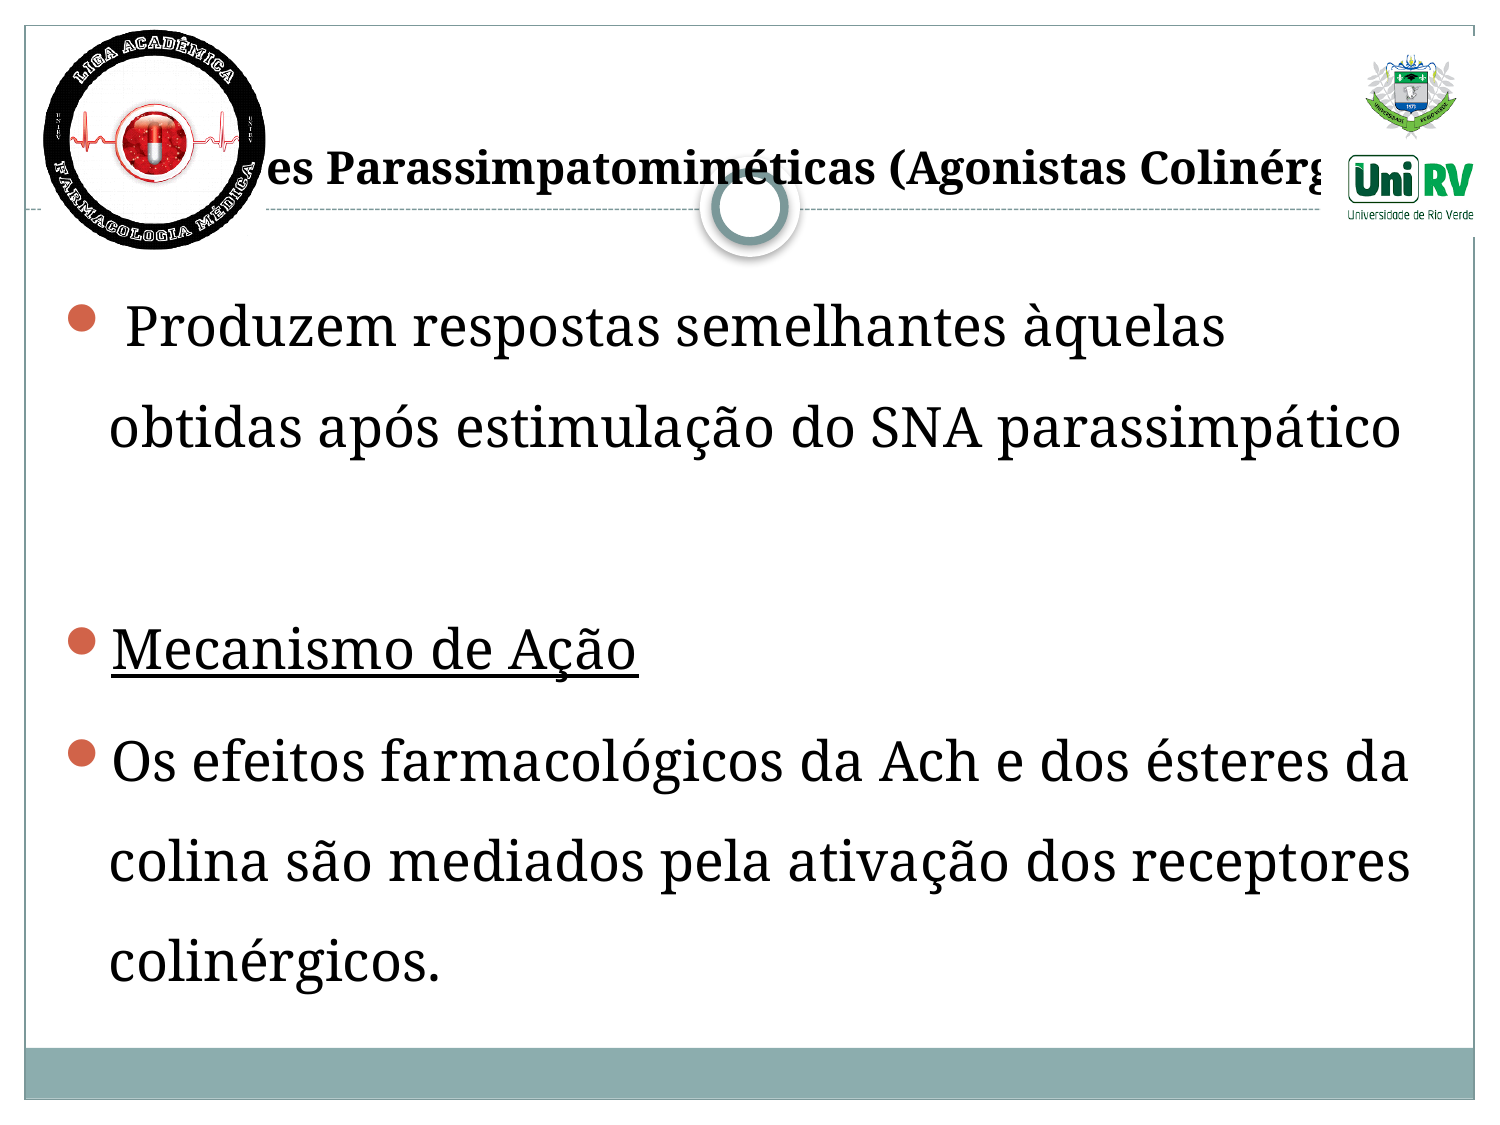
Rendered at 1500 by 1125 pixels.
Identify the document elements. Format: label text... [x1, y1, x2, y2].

picture [1321, 36, 1500, 237]
list Produzem respostas semelhantes àquelas obtidas após estimulação do SNA parassimpático Mecanismo de Ação Os efeitos farmacológicos da Ach e dos ésteres da colina são mediados pela ativação dos receptores colinérgicos. [49, 250, 1445, 1001]
title Agentes Parassimpatomiméticas (Agonistas Colinérgicos) [272, 76, 1314, 201]
picture [40, 27, 266, 250]
